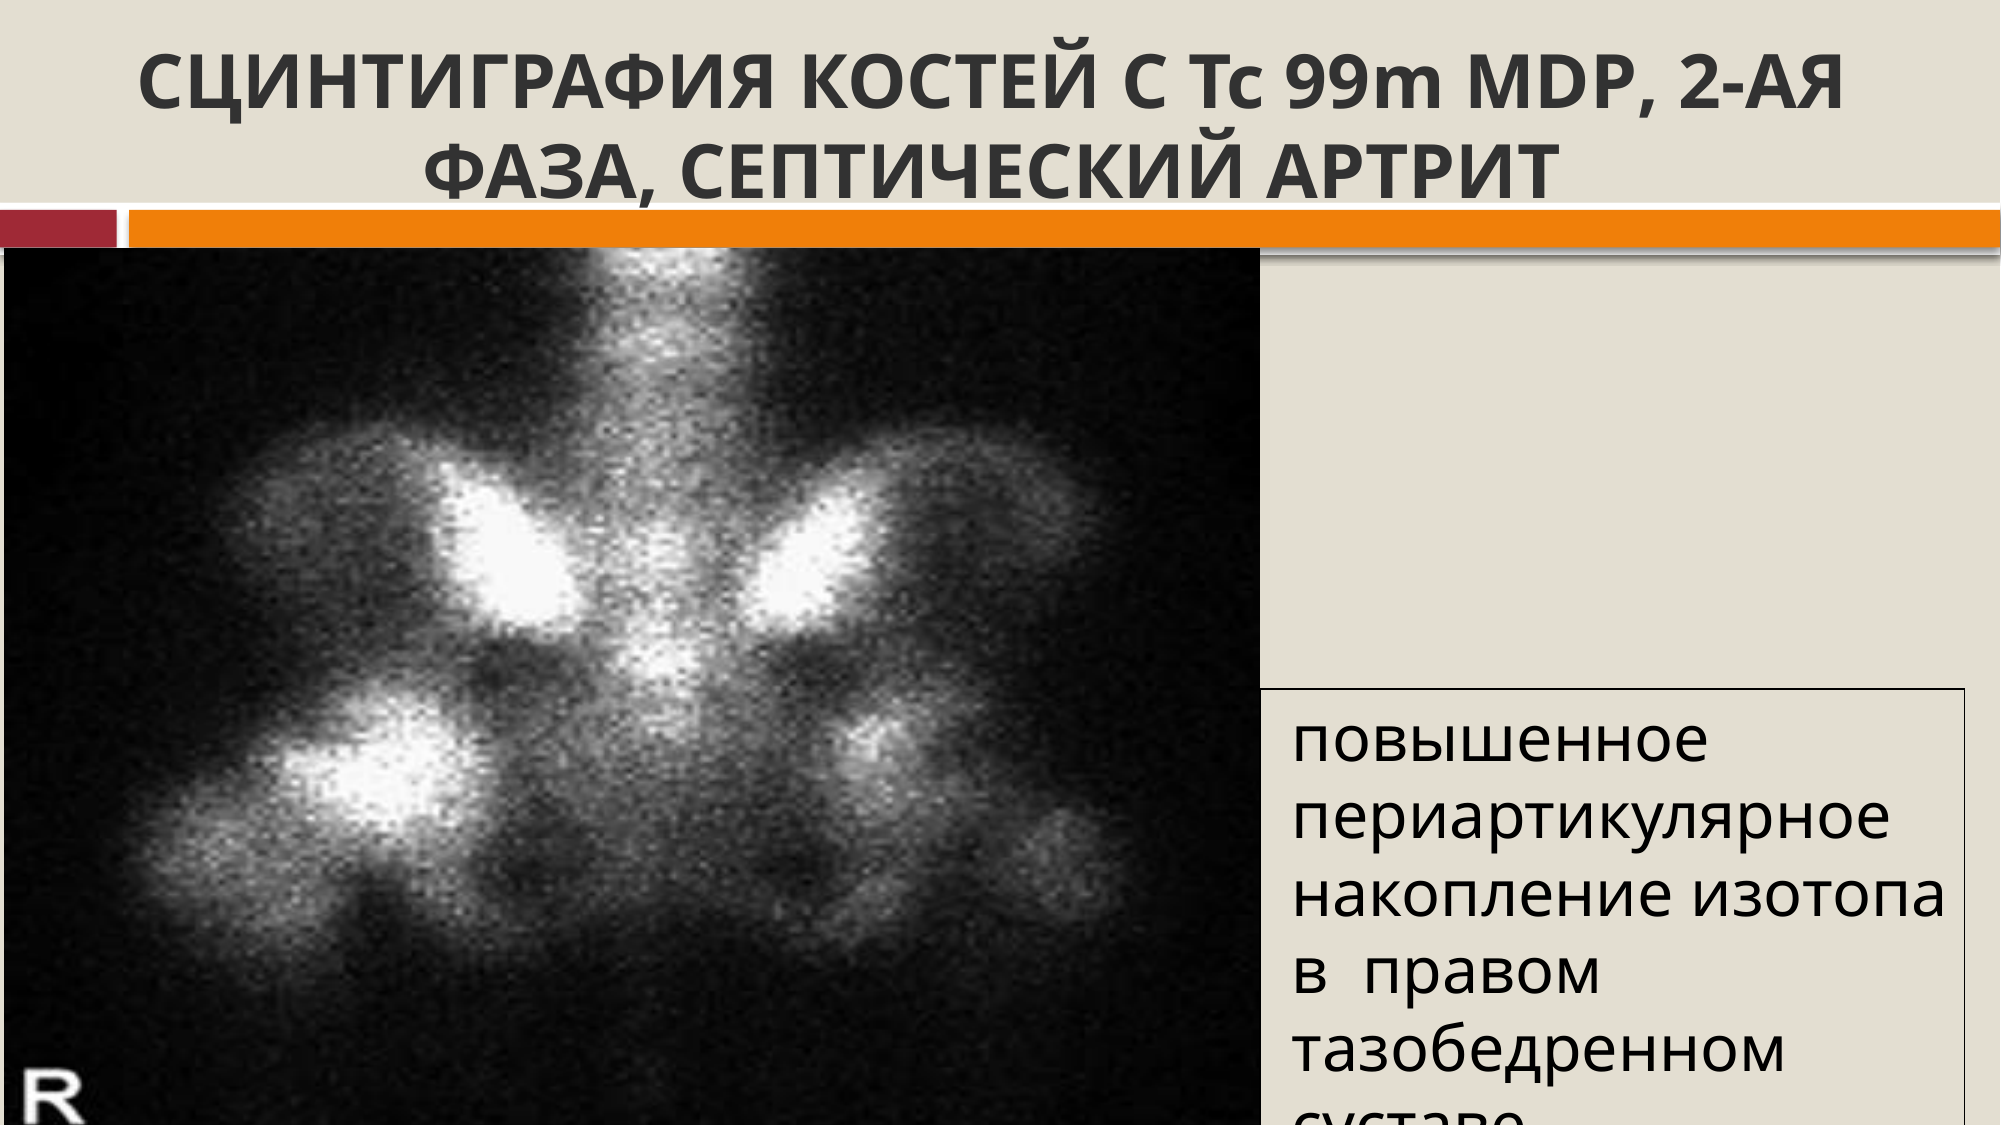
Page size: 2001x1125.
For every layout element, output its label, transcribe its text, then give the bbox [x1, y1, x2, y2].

title СЦИНТИГРАФИЯ КОСТЕЙ С Тс 99m MDP, 2-АЯ ФАЗА, СЕПТИЧЕСКИЙ АРТРИТ [19, 42, 1965, 206]
picture [4, 248, 1261, 1125]
text_box повышенное периартикулярное накопление изотопа в правом тазобедренном суставе [1264, 689, 1965, 1125]
